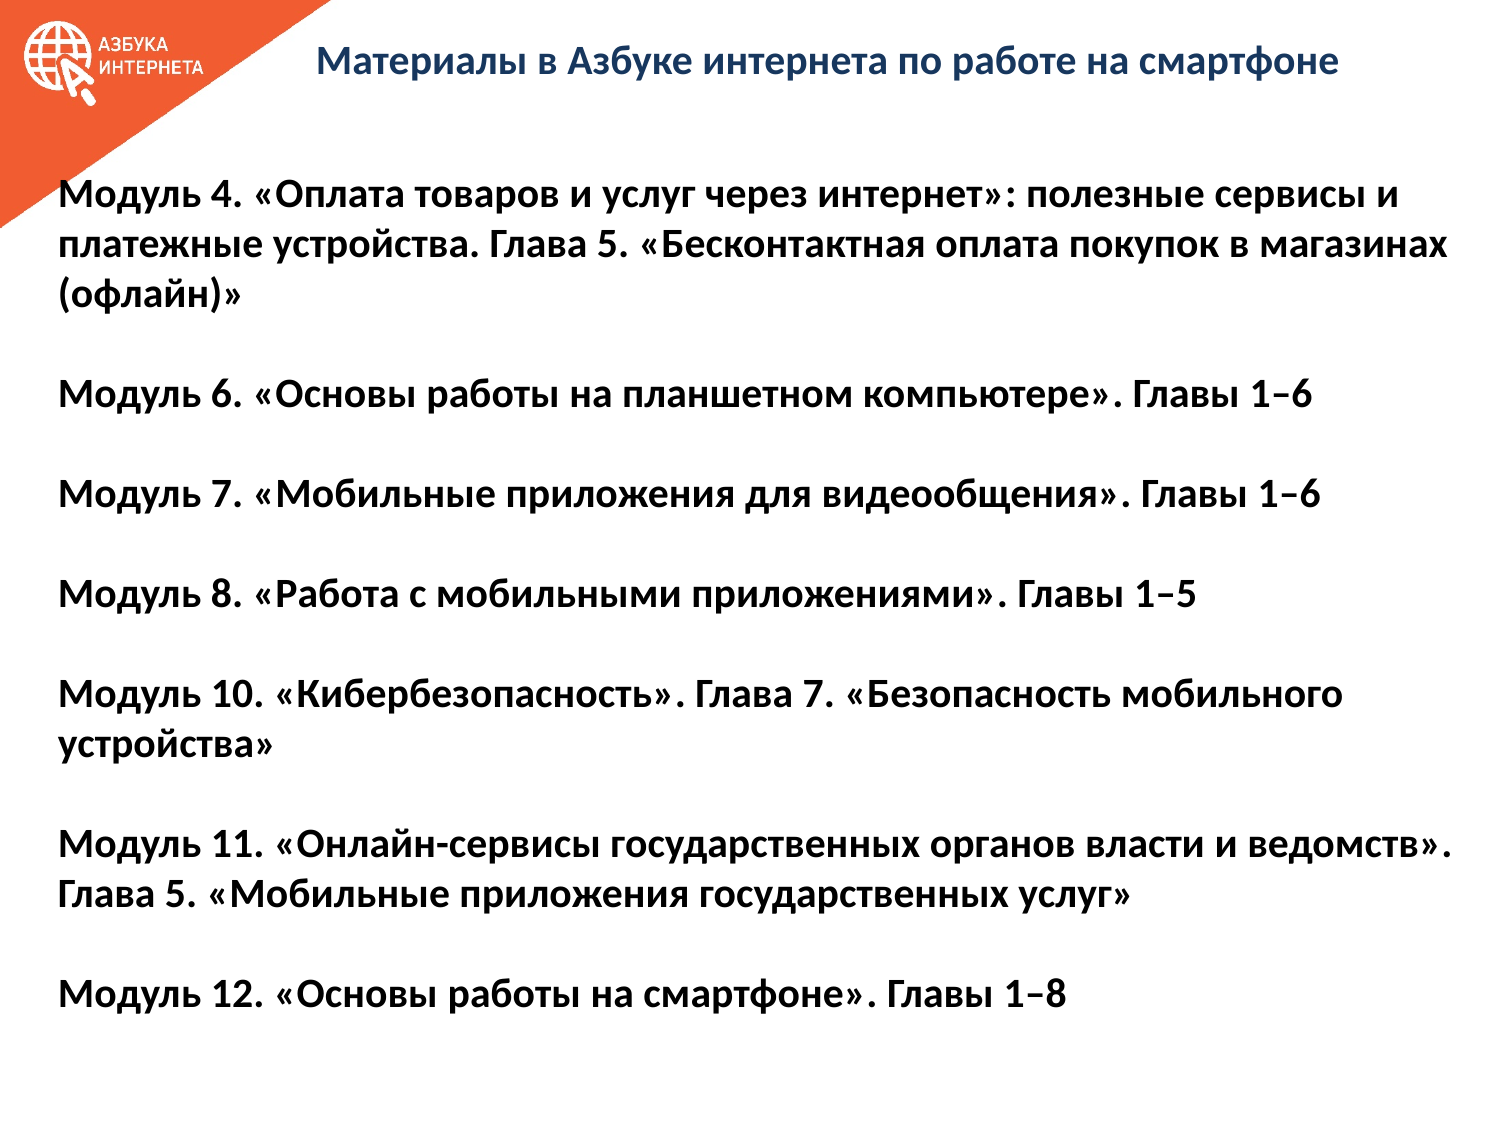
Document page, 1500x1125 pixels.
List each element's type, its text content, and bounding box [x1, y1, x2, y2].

text_box Модуль 4. «Оплата товаров и услуг через интернет»: полезные сервисы и платежные устройства. Глава 5. «Бесконтактная оплата покупок в магазинах (офлайн)» Модуль 6. «Основы работы на планшетном компьютере». Главы 1–6 Модуль 7. «Мобильные приложения для видеообщения». Главы 1–6 Модуль 8. «Работа с мобильными приложениями». Главы 1–5 Модуль 10. «Кибербезопасность». Глава 7. «Безопасность мобильного устройства» Модуль 11. «Онлайн-сервисы государственных органов власти и ведомств». Глава 5. «Мобильные приложения государственных услуг» Модуль 12. «Основы работы на смартфоне». Главы 1–8 [43, 113, 1497, 1024]
text_box Материалы в Азбуке интернета по работе на смартфоне [1071, 25, 1388, 91]
picture [0, 0, 1067, 599]
